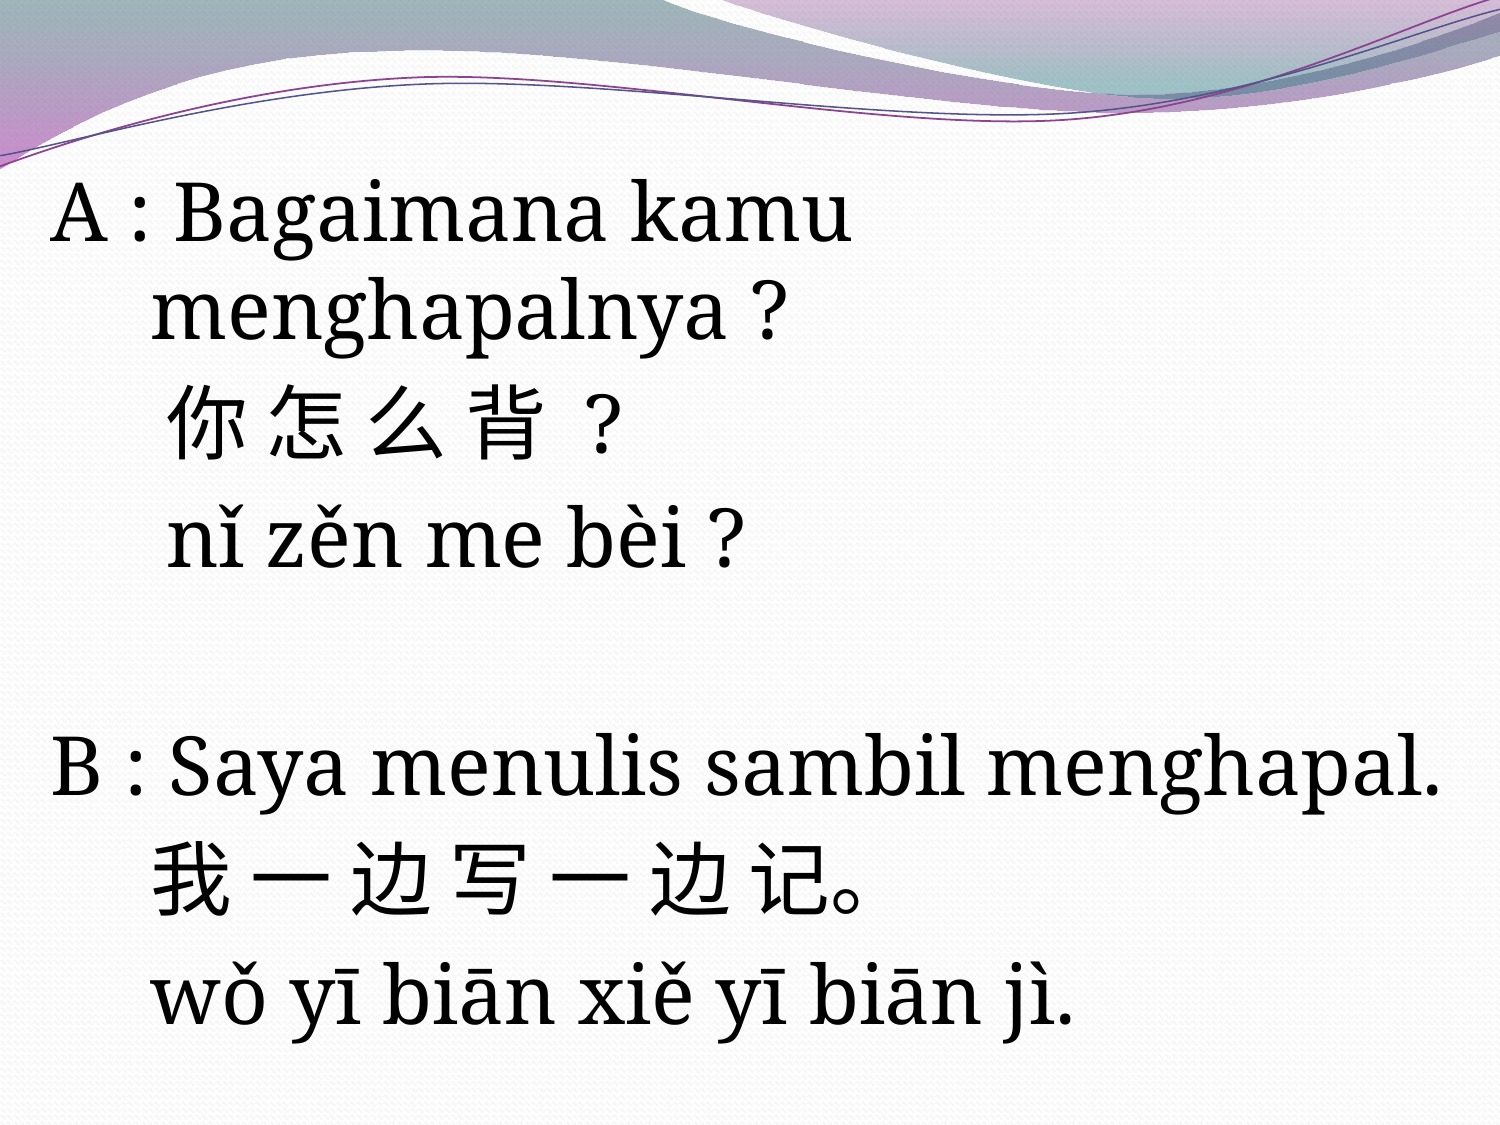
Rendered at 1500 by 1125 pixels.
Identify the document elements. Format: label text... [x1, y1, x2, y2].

list A : Bagaimana kamu menghapalnya ? 你 怎 么 背 ? nǐ zěn me bèi ? B : Saya menulis sambil menghapal. 我 一 边 写 一 边 记。 wǒ yī biān xiě yī biān jì. [35, 152, 1465, 1079]
